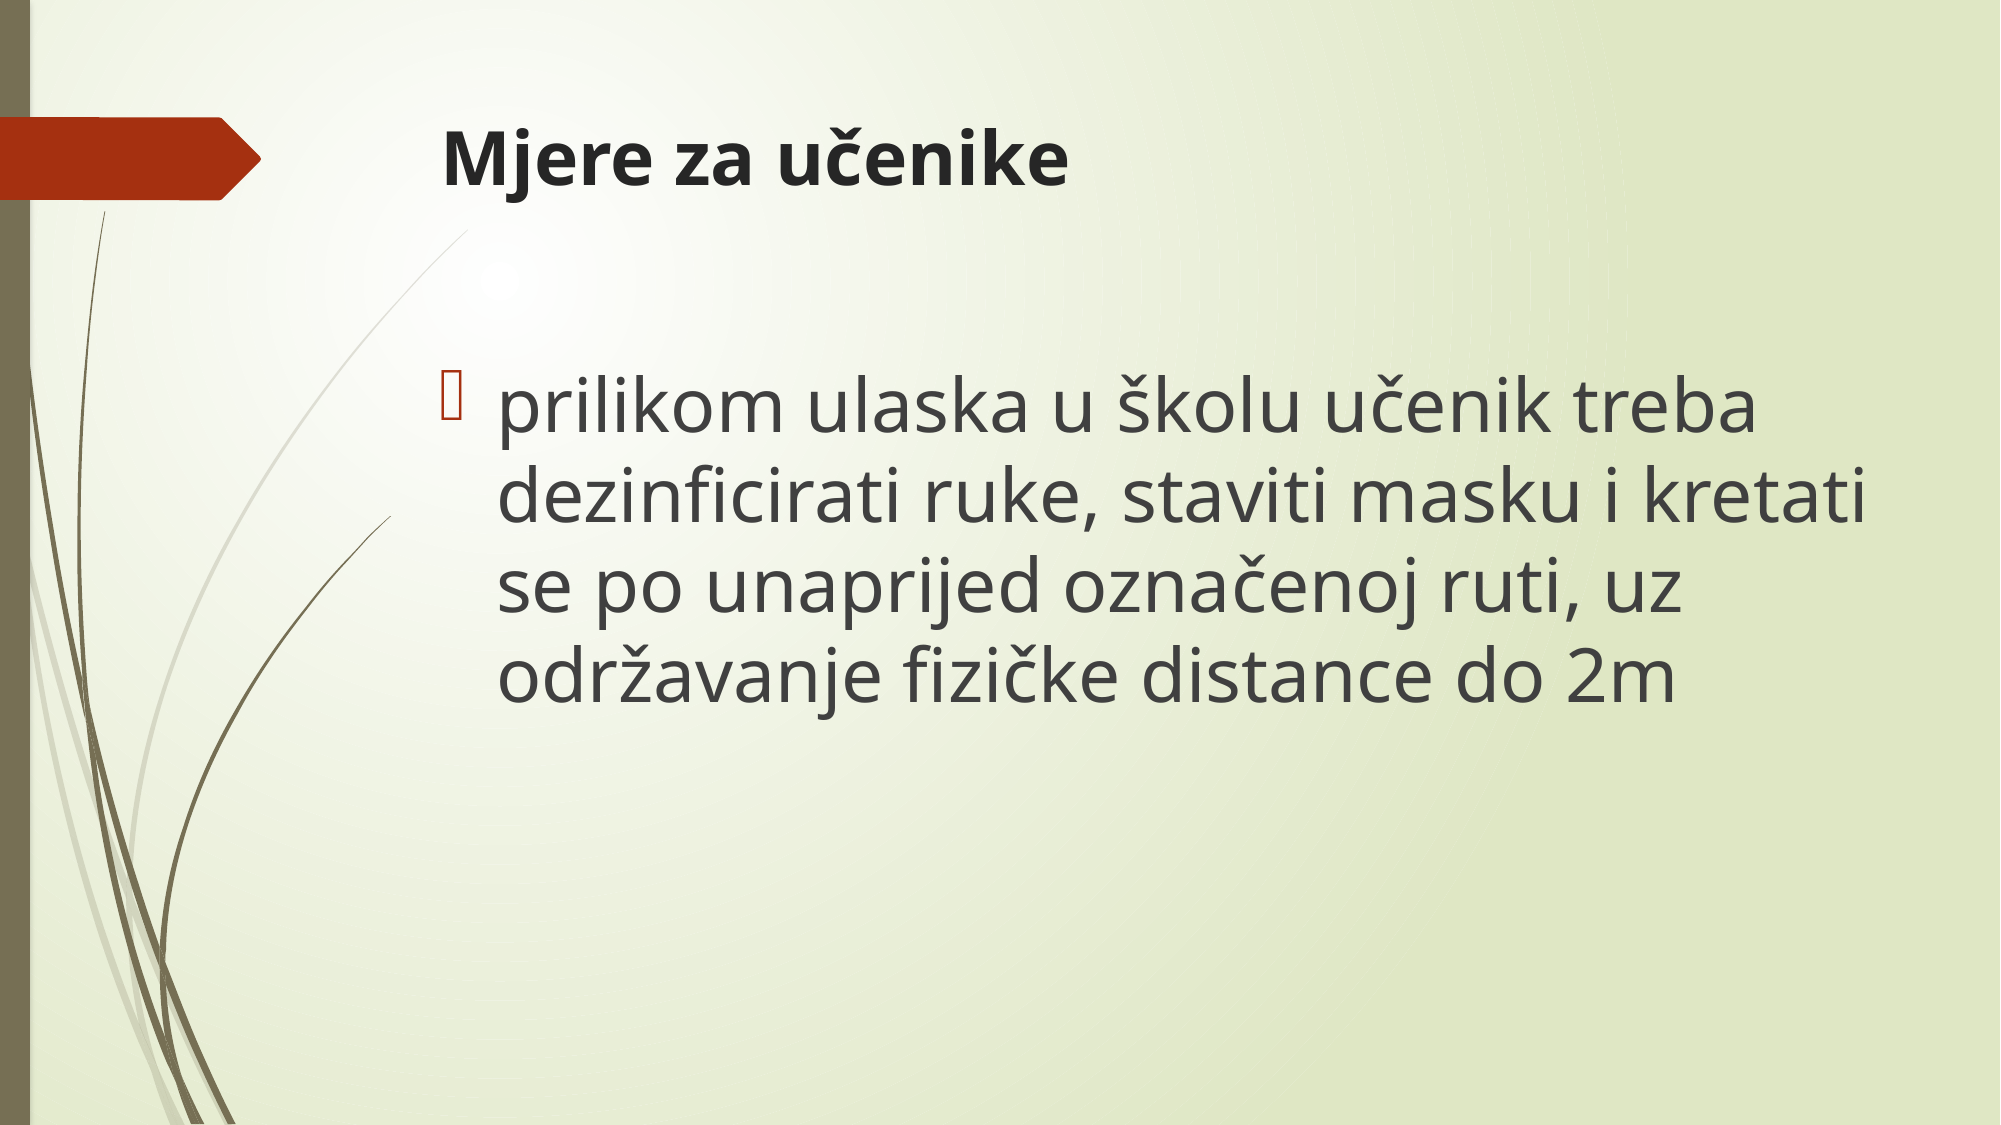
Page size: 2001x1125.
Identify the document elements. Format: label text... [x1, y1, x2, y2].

title Mjere za učenike [425, 102, 1888, 313]
list prilikom ulaska u školu učenik treba dezinficirati ruke, staviti masku i kretati se po unaprijed označenoj ruti, uz održavanje fizičke distance do 2m [424, 350, 1888, 970]
